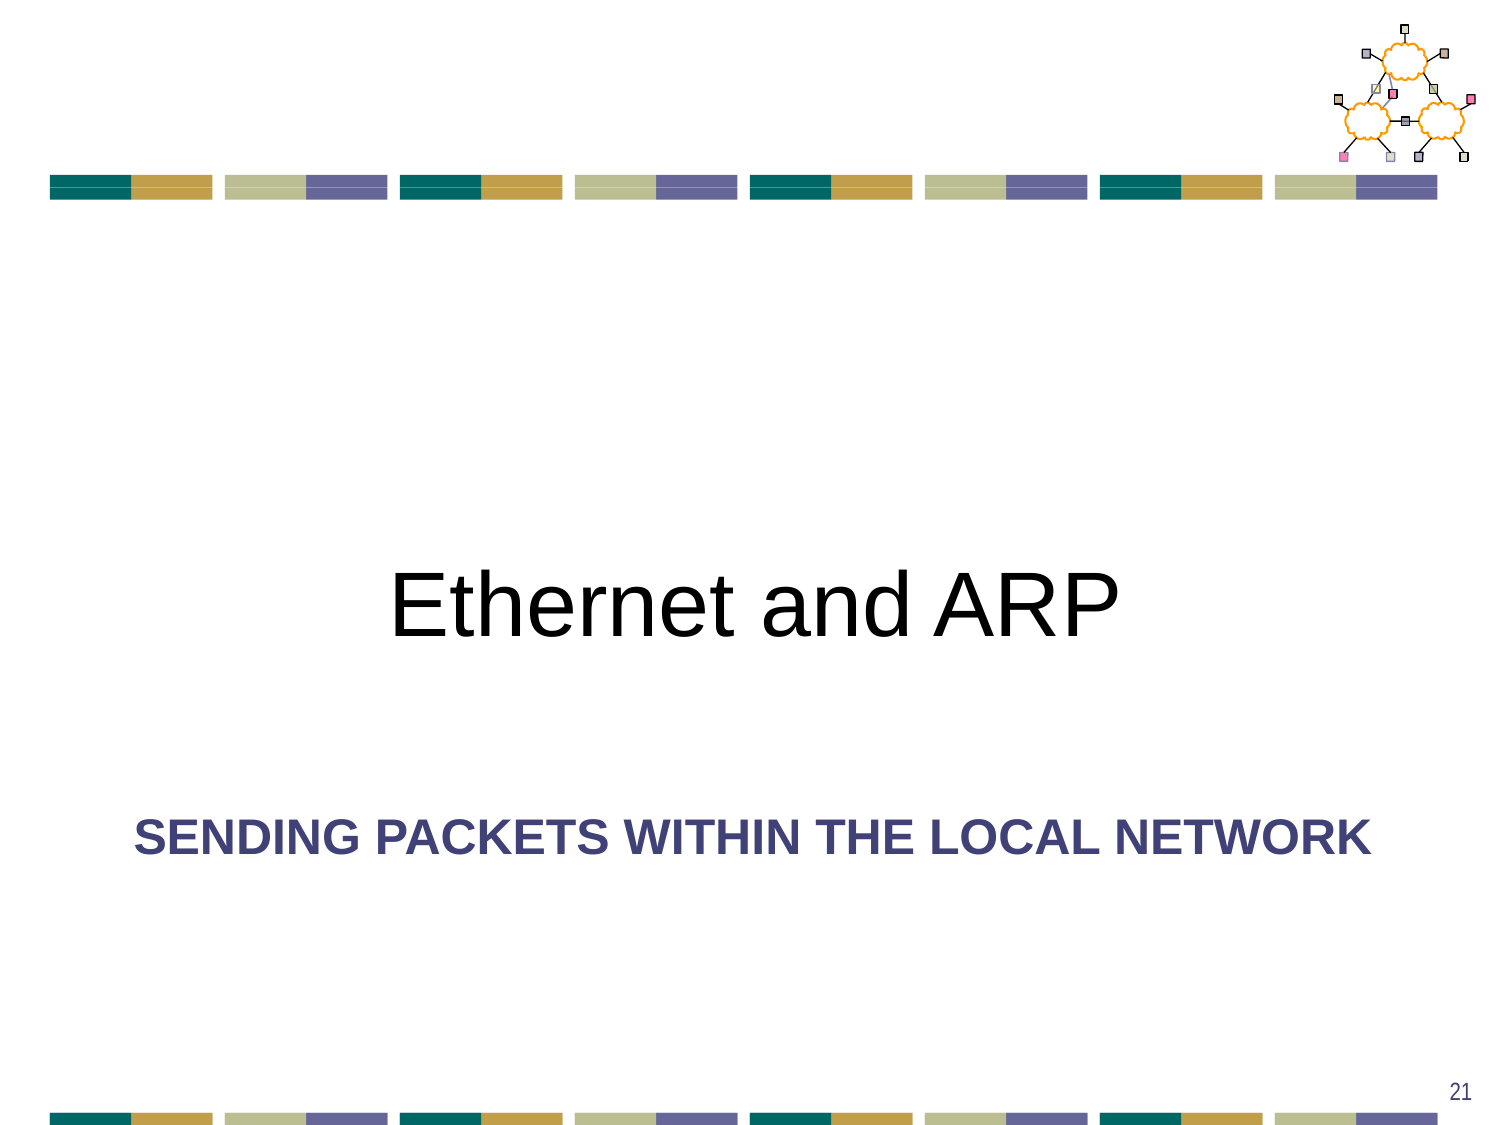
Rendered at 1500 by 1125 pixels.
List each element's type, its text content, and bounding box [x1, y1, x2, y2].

slide_number 21 [1174, 1037, 1488, 1113]
title Sending packets within the local network [118, 723, 1394, 947]
list Ethernet and ARP [118, 476, 1394, 723]
